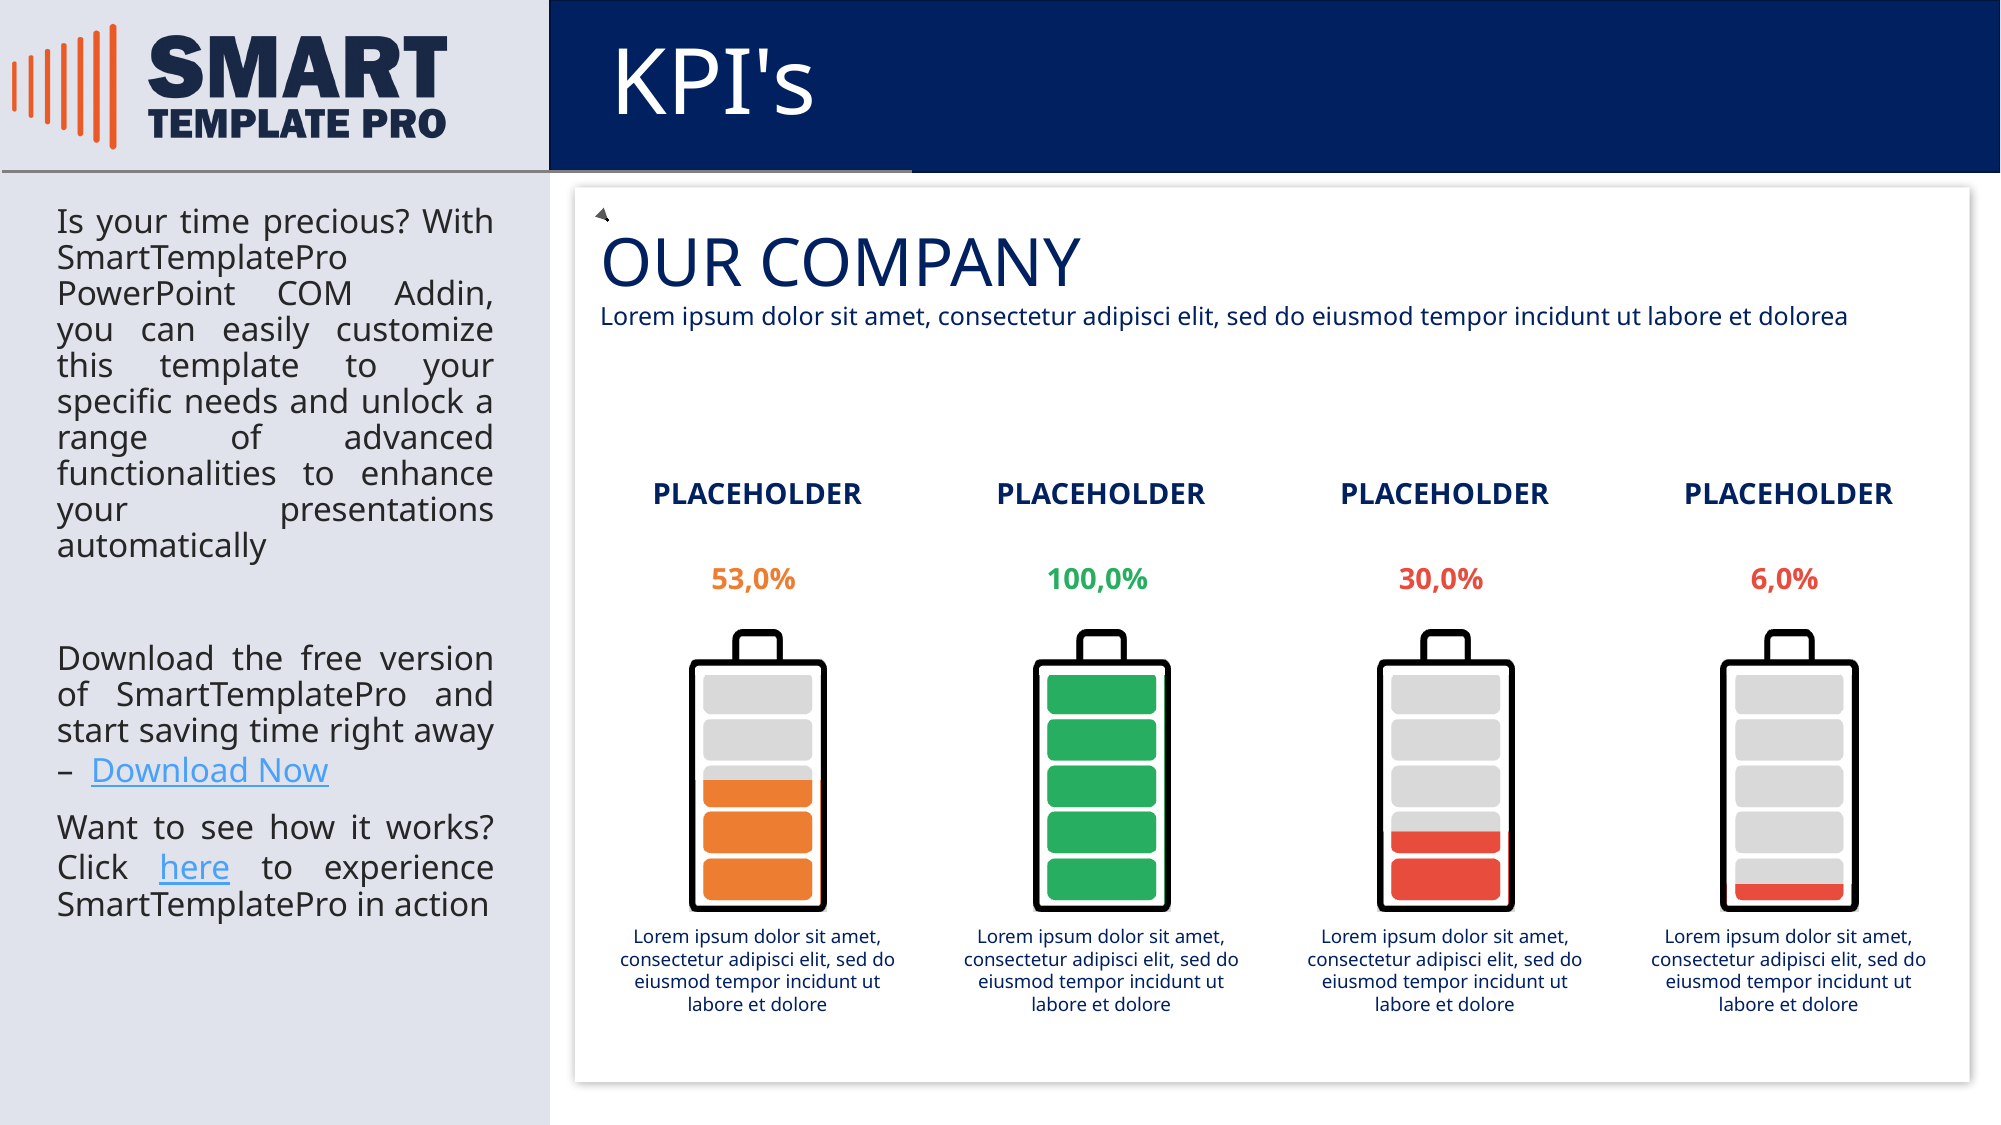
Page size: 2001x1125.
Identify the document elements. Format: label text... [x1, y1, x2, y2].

picture [0, 13, 459, 158]
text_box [574, 187, 1971, 1084]
text_box Is your time precious? With SmartTemplatePro PowerPoint COM Addin, you can easily customize this template to your specific needs and unlock a range of advanced functionalities to enhance your presentations automatically Download the free version of SmartTemplatePro and start saving time right away – Download Now Want to see how it works? Click here to experience SmartTemplatePro in action [41, 197, 510, 1065]
text_box KPI's [595, 4, 1999, 165]
